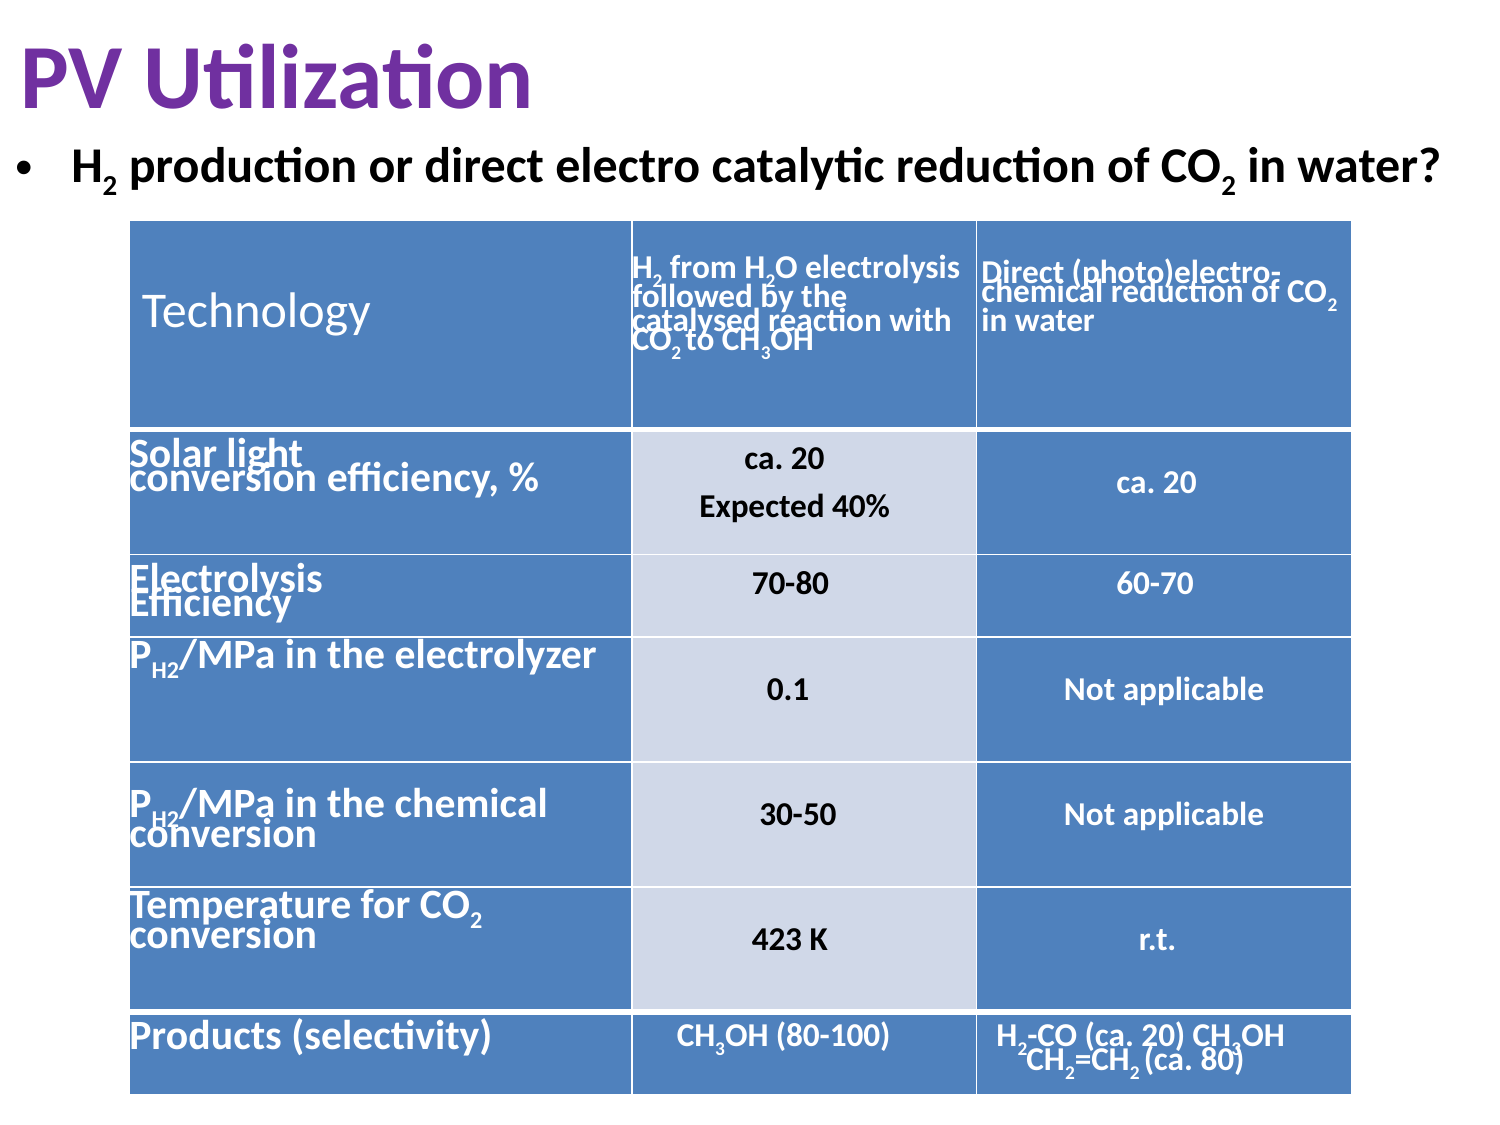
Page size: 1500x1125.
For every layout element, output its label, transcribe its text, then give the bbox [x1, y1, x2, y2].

table_cell H2-CO (ca. 20) CH3OH CH2=CH2 (ca. 80) [977, 1015, 1351, 1094]
table_header Direct (photo)electro-chemical reduction of CO2 in water [977, 221, 1351, 427]
table_cell Not applicable [977, 638, 1351, 761]
list H2 production or direct electro catalytic reduction of CO2 in water? [0, 125, 1500, 1083]
title PV Utilization [5, 0, 1046, 125]
table_cell 423 K [633, 888, 976, 1009]
table_cell PH2/MPa in the electrolyzer [130, 638, 631, 761]
table_cell PH2/MPa in the chemical conversion [130, 763, 631, 886]
table_cell Products (selectivity) [130, 1015, 631, 1094]
table_cell 0.1 [633, 638, 976, 761]
table_header H2 from H2O electrolysis followed by the catalysed reaction with CO2 to CH3OH [633, 221, 976, 427]
table_cell Not applicable [977, 763, 1351, 886]
table_cell Temperature for CO2 conversion [130, 888, 631, 1009]
table_header Technology [130, 221, 631, 427]
table_cell CH3OH (80-100) [633, 1015, 976, 1094]
table_cell ca. 20 Expected 40% [633, 432, 976, 554]
table_cell 30-50 [633, 763, 976, 886]
table_cell r.t. [977, 888, 1351, 1009]
table_cell Solar light conversion efficiency, % [130, 432, 631, 554]
table_cell ca. 20 [977, 432, 1351, 554]
table_cell 60-70 [977, 555, 1351, 636]
table_cell 70-80 [633, 555, 976, 636]
table_cell Electrolysis Efficiency [130, 555, 631, 636]
